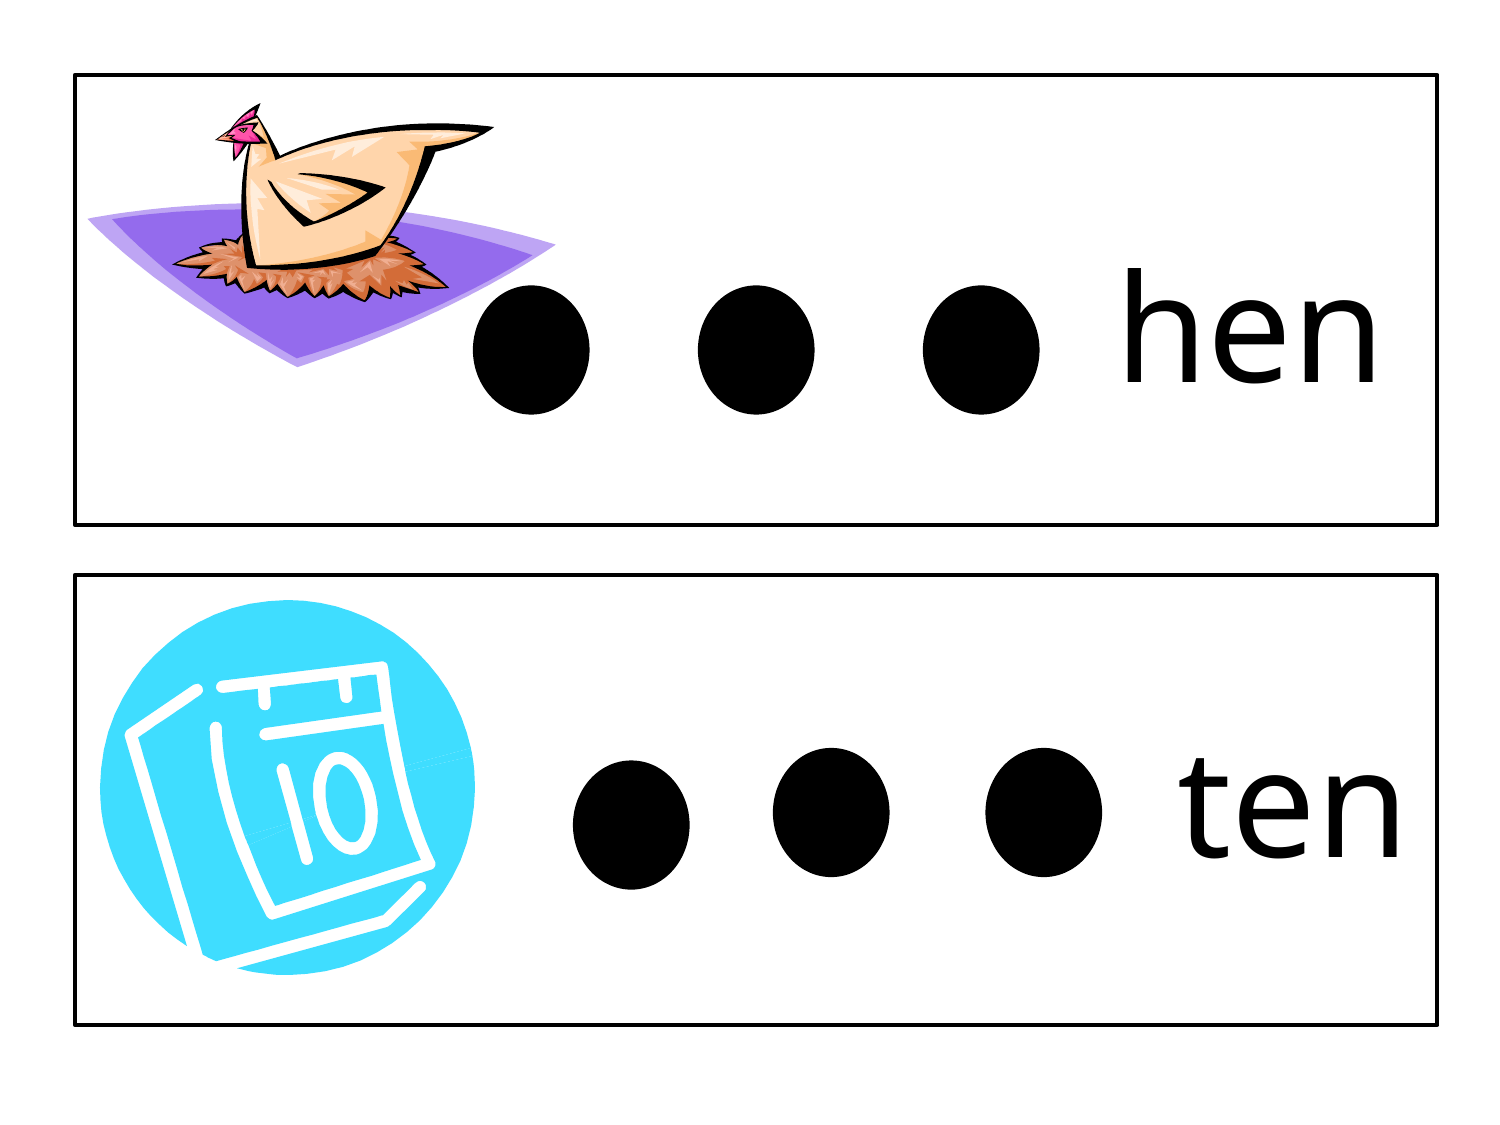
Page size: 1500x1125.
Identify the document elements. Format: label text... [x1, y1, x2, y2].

text_box [922, 285, 1040, 415]
text_box [73, 573, 1439, 1027]
text_box [697, 285, 815, 415]
text_box [772, 747, 890, 878]
text_box [572, 760, 690, 890]
picture [87, 99, 560, 371]
text_box [479, 296, 590, 415]
text_box ten [1137, 699, 1449, 895]
picture [99, 599, 476, 976]
text_box hen [1074, 224, 1425, 420]
text_box [985, 747, 1103, 878]
text_box [73, 73, 1439, 527]
